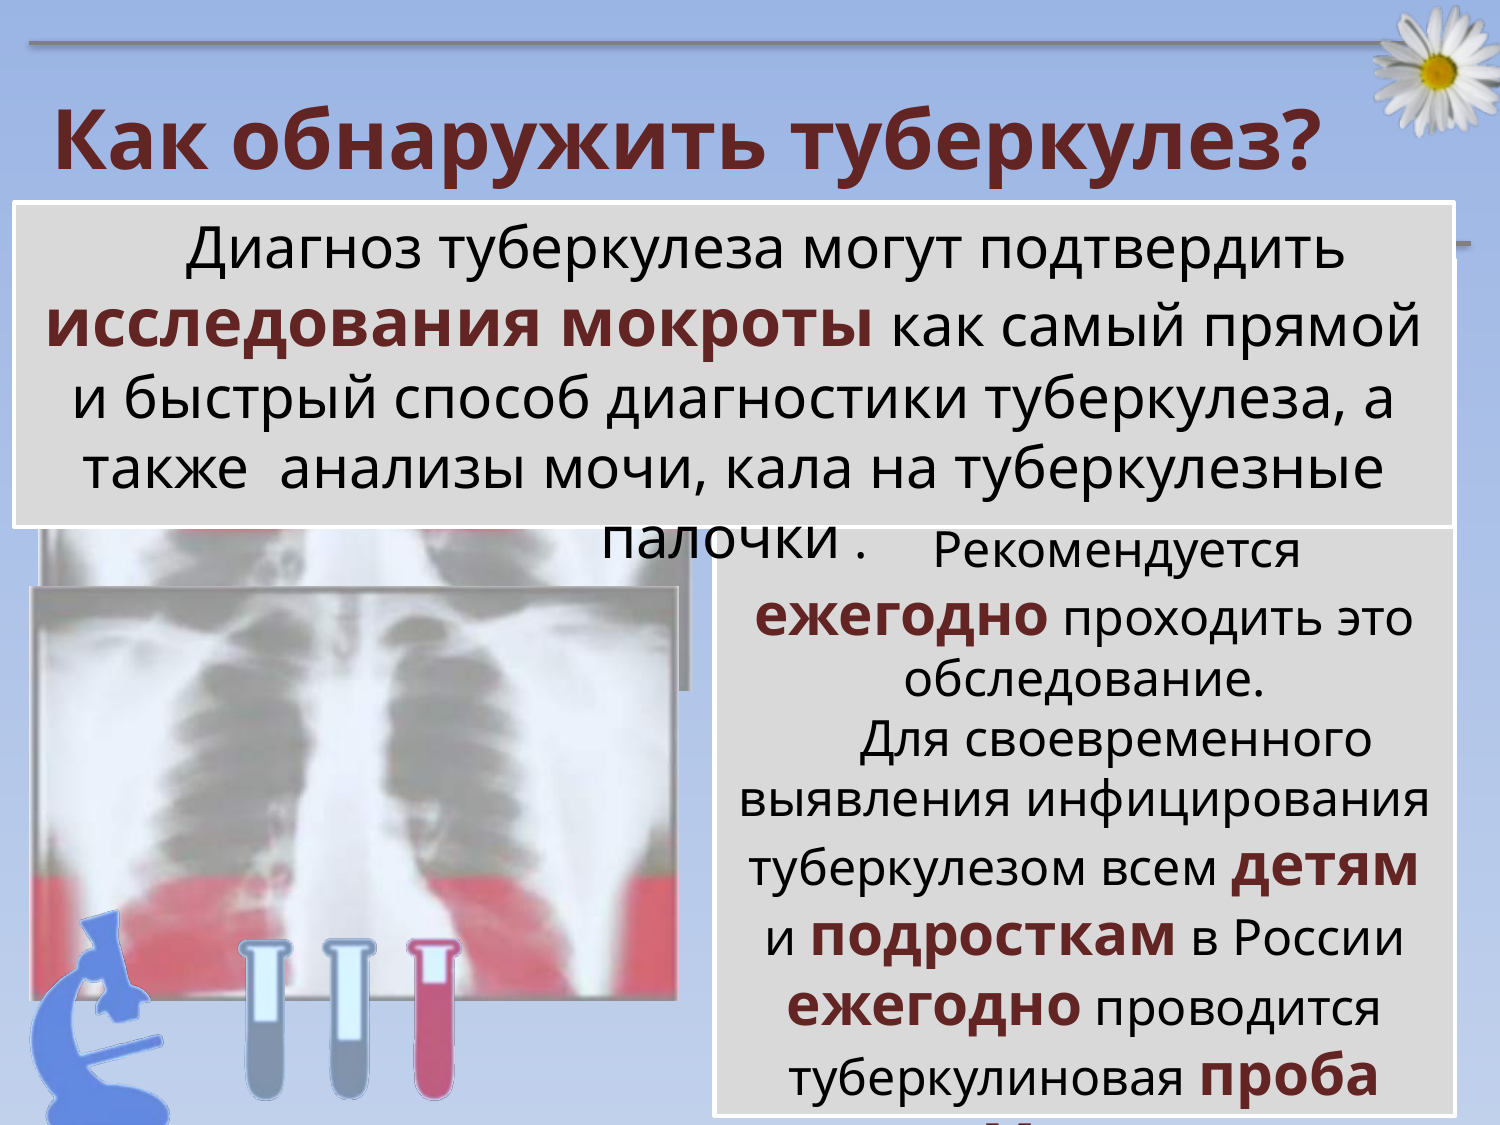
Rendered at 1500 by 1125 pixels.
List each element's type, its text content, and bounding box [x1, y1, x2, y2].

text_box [29, 5, 1500, 244]
picture [0, 270, 692, 1125]
text_box Диагноз туберкулеза могут подтвердить исследования мокроты как самый прямой и быстрый способ диагностики туберкулеза, а также анализы мочи, кала на туберкулезные палочки . [12, 200, 1456, 529]
text_box Для выявления туберкулеза легких применяется флюорография. Рекомендуется ежегодно проходить это обследование. Для своевременного выявления инфицирования туберкулезом всем детям и подросткам в России ежегодно проводится туберкулиновая проба Манту. [712, 258, 1457, 1118]
